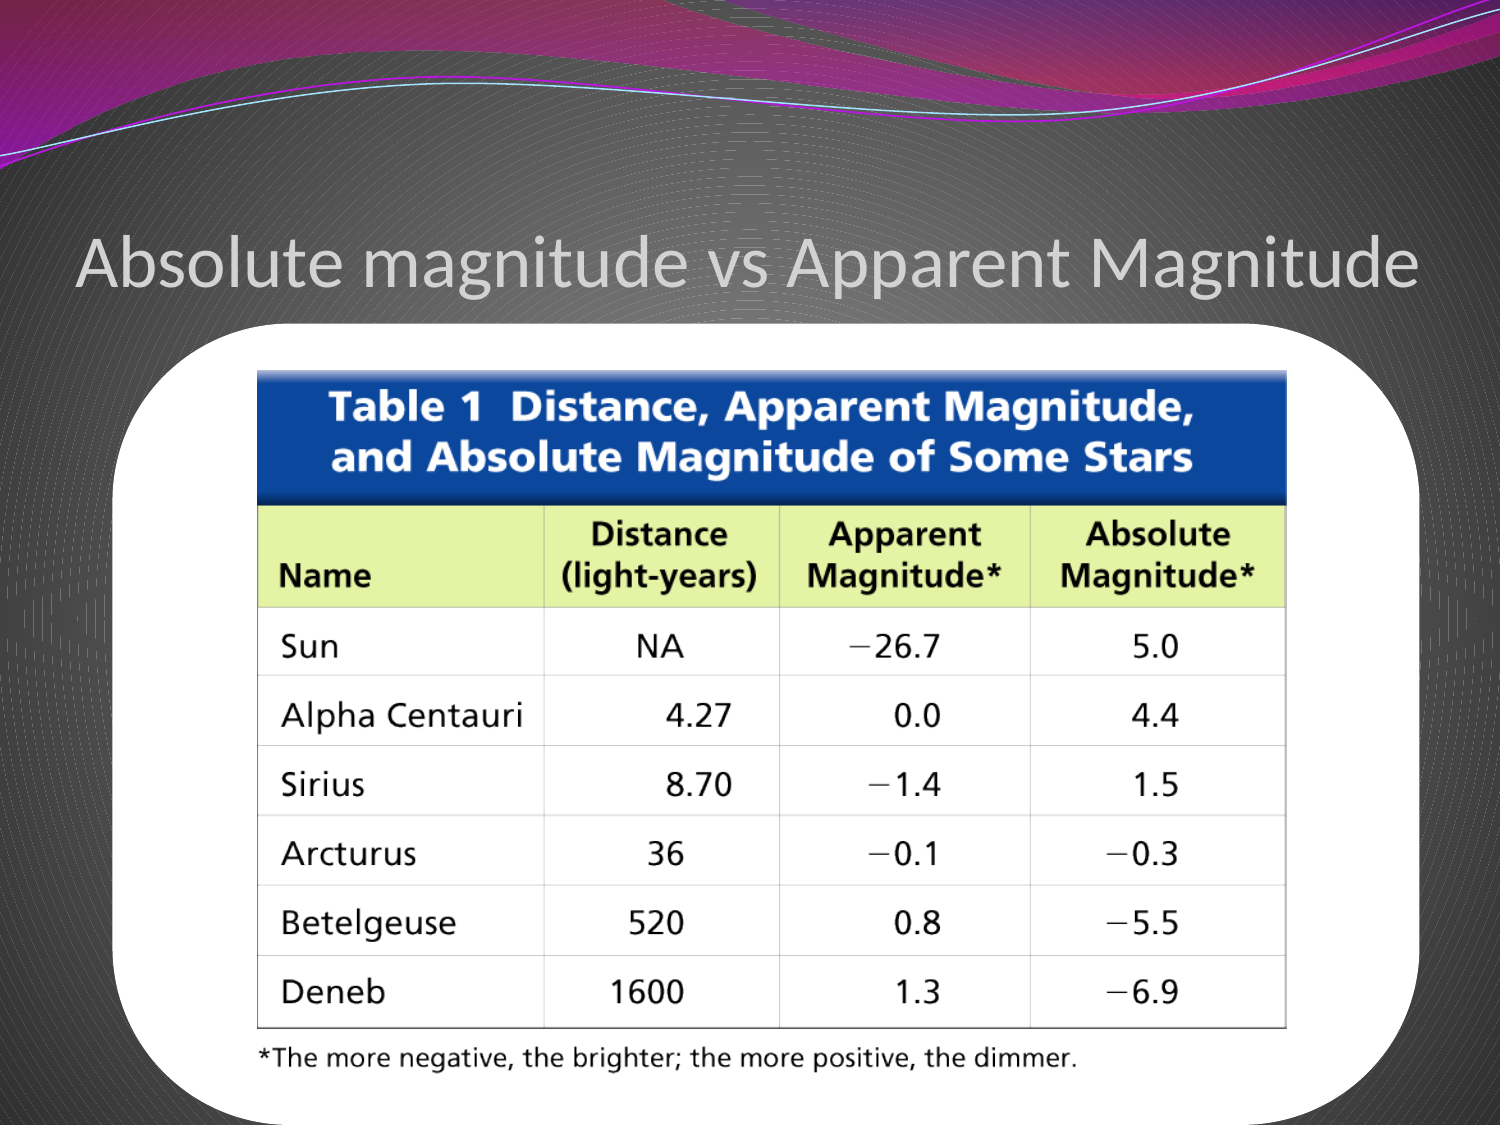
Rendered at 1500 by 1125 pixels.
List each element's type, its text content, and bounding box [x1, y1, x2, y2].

text_box [112, 323, 1420, 1125]
list Stars with masses similar to the sun evolve essentially the same way as low-mass stars During their collapse from red giants to white dwarfs, medium-mass stars are thought to cast off their bloated outer layers, creating an expanding round cloud of gas called planetary nebula [249, 371, 1294, 1087]
picture [256, 370, 1288, 1075]
title Absolute magnitude vs Apparent Magnitude [75, 115, 1438, 303]
